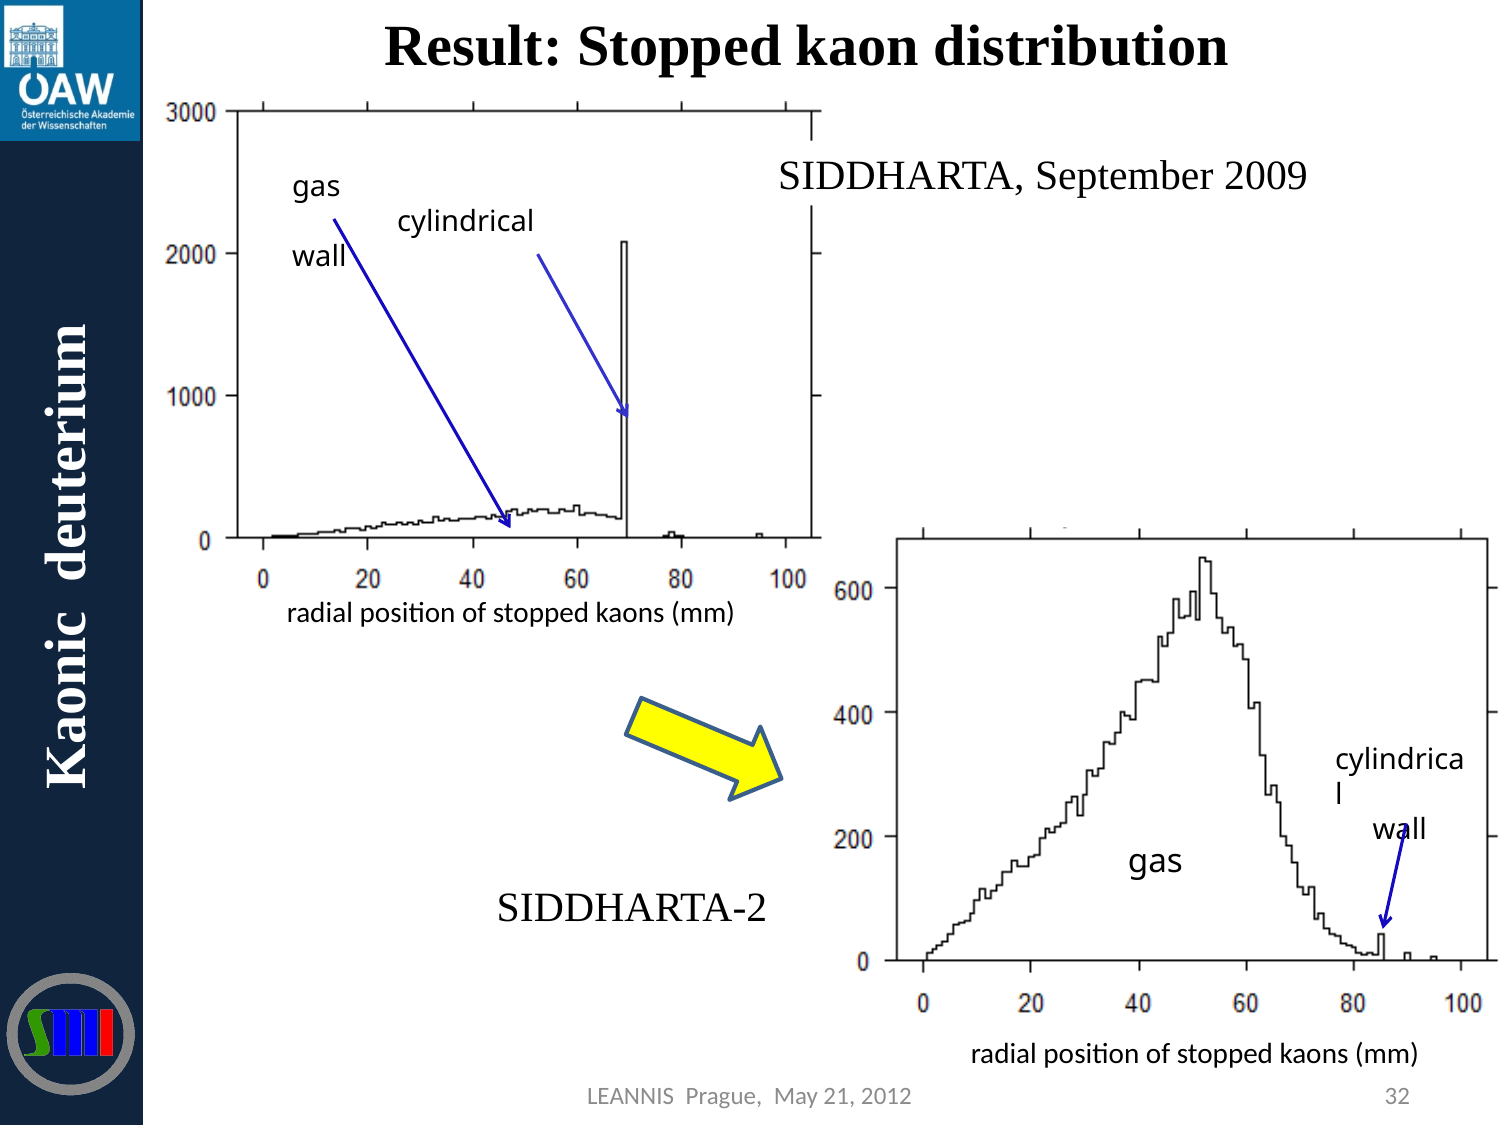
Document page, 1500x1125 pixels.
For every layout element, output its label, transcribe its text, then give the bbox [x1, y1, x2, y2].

text_box Result: Stopped kaon distribution [187, 0, 1442, 85]
text_box SIDDHARTA, September 2009 [836, 140, 1324, 206]
text_box [623, 695, 784, 802]
text_box SIDDHARTA-2 [481, 871, 783, 937]
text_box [808, 527, 1500, 1078]
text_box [0, 0, 141, 1125]
slide_number 32 [1074, 1086, 1425, 1125]
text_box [163, 101, 831, 637]
footer LEANNIS Prague, May 21, 2012 [512, 1065, 988, 1125]
